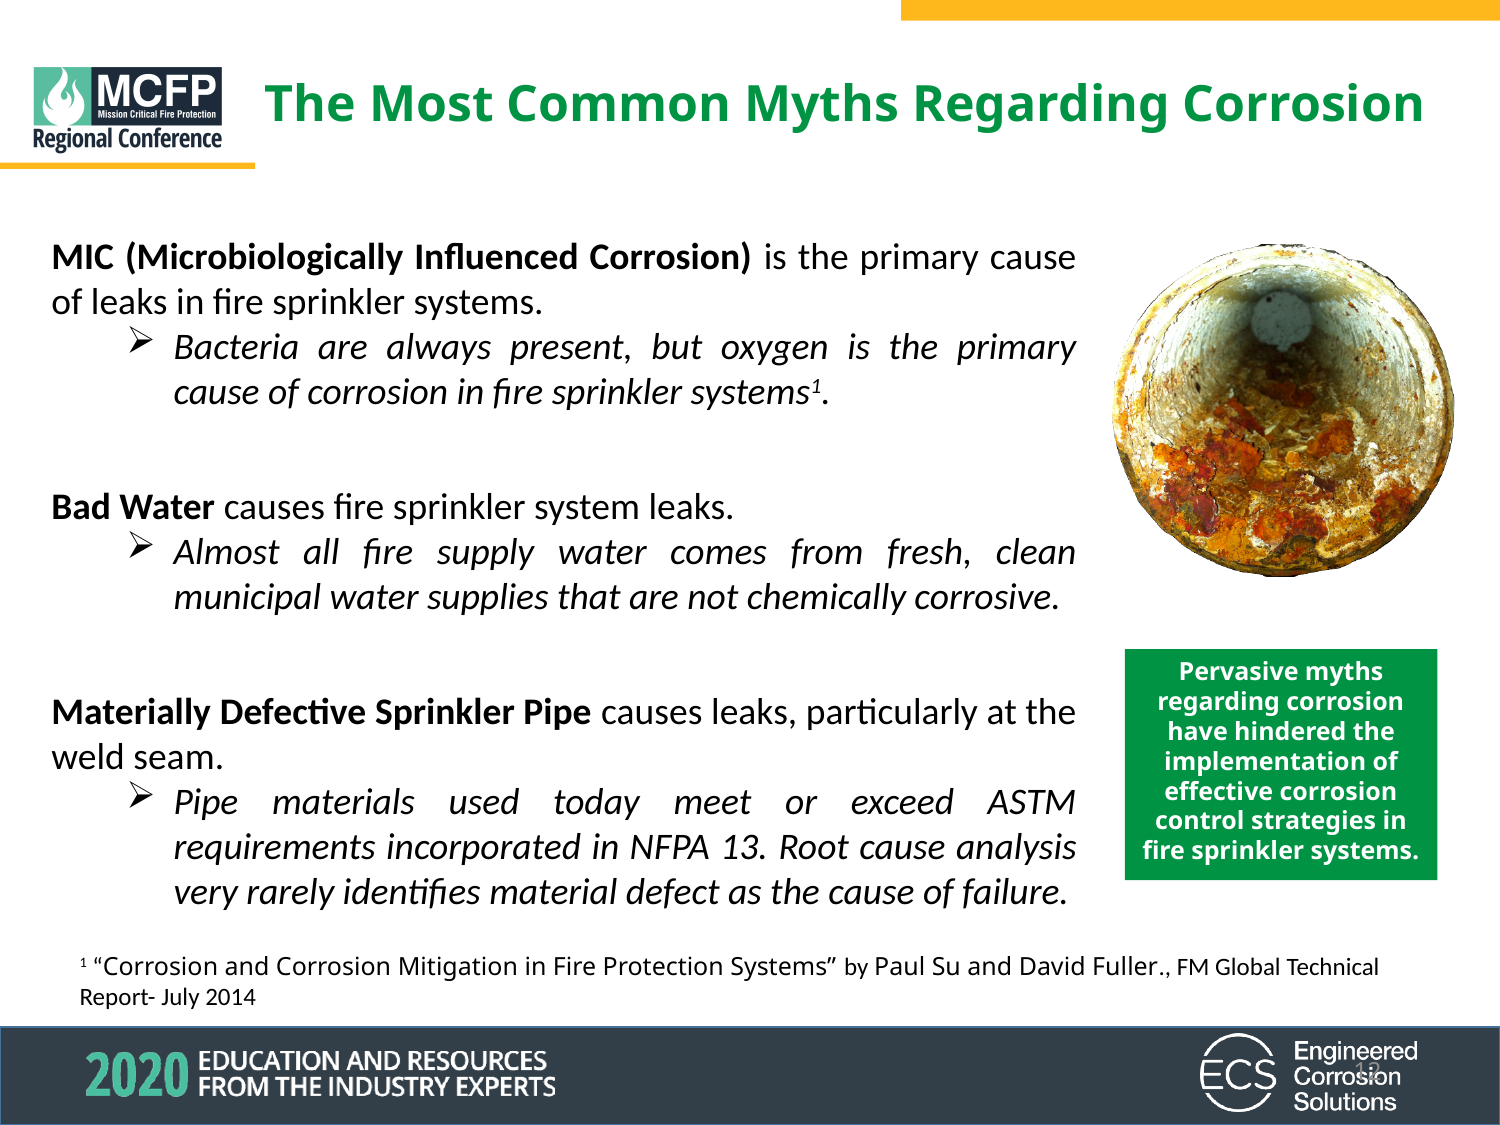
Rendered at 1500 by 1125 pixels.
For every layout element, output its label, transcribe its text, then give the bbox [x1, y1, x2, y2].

slide_number 12 [1059, 1042, 1397, 1103]
title The Most Common Myths Regarding Corrosion [249, 3, 1500, 207]
text_box Pervasive myths regarding corrosion have hindered the implementation of effective corrosion control strategies in fire sprinkler systems. [1124, 649, 1438, 881]
text_box MIC (Microbiologically Influenced Corrosion) is the primary cause of leaks in fire sprinkler systems. Bacteria are always present, but oxygen is the primary cause of corrosion in fire sprinkler systems1. Bad Water causes fire sprinkler system leaks. Almost all fire supply water comes from fresh, clean municipal water supplies that are not chemically corrosive. Materially Defective Sprinkler Pipe causes leaks, particularly at the weld seam. Pipe materials used today meet or exceed ASTM requirements incorporated in NFPA 13. Root cause analysis very rarely identifies material defect as the cause of failure. [45, 226, 1083, 948]
picture [75, 1041, 569, 1113]
text_box 1 “Corrosion and Corrosion Mitigation in Fire Protection Systems” by Paul Su and David Fuller., FM Global Technical Report- July 2014 [73, 944, 1427, 1022]
picture [28, 66, 227, 158]
picture [1200, 1033, 1417, 1112]
picture [1112, 244, 1455, 577]
